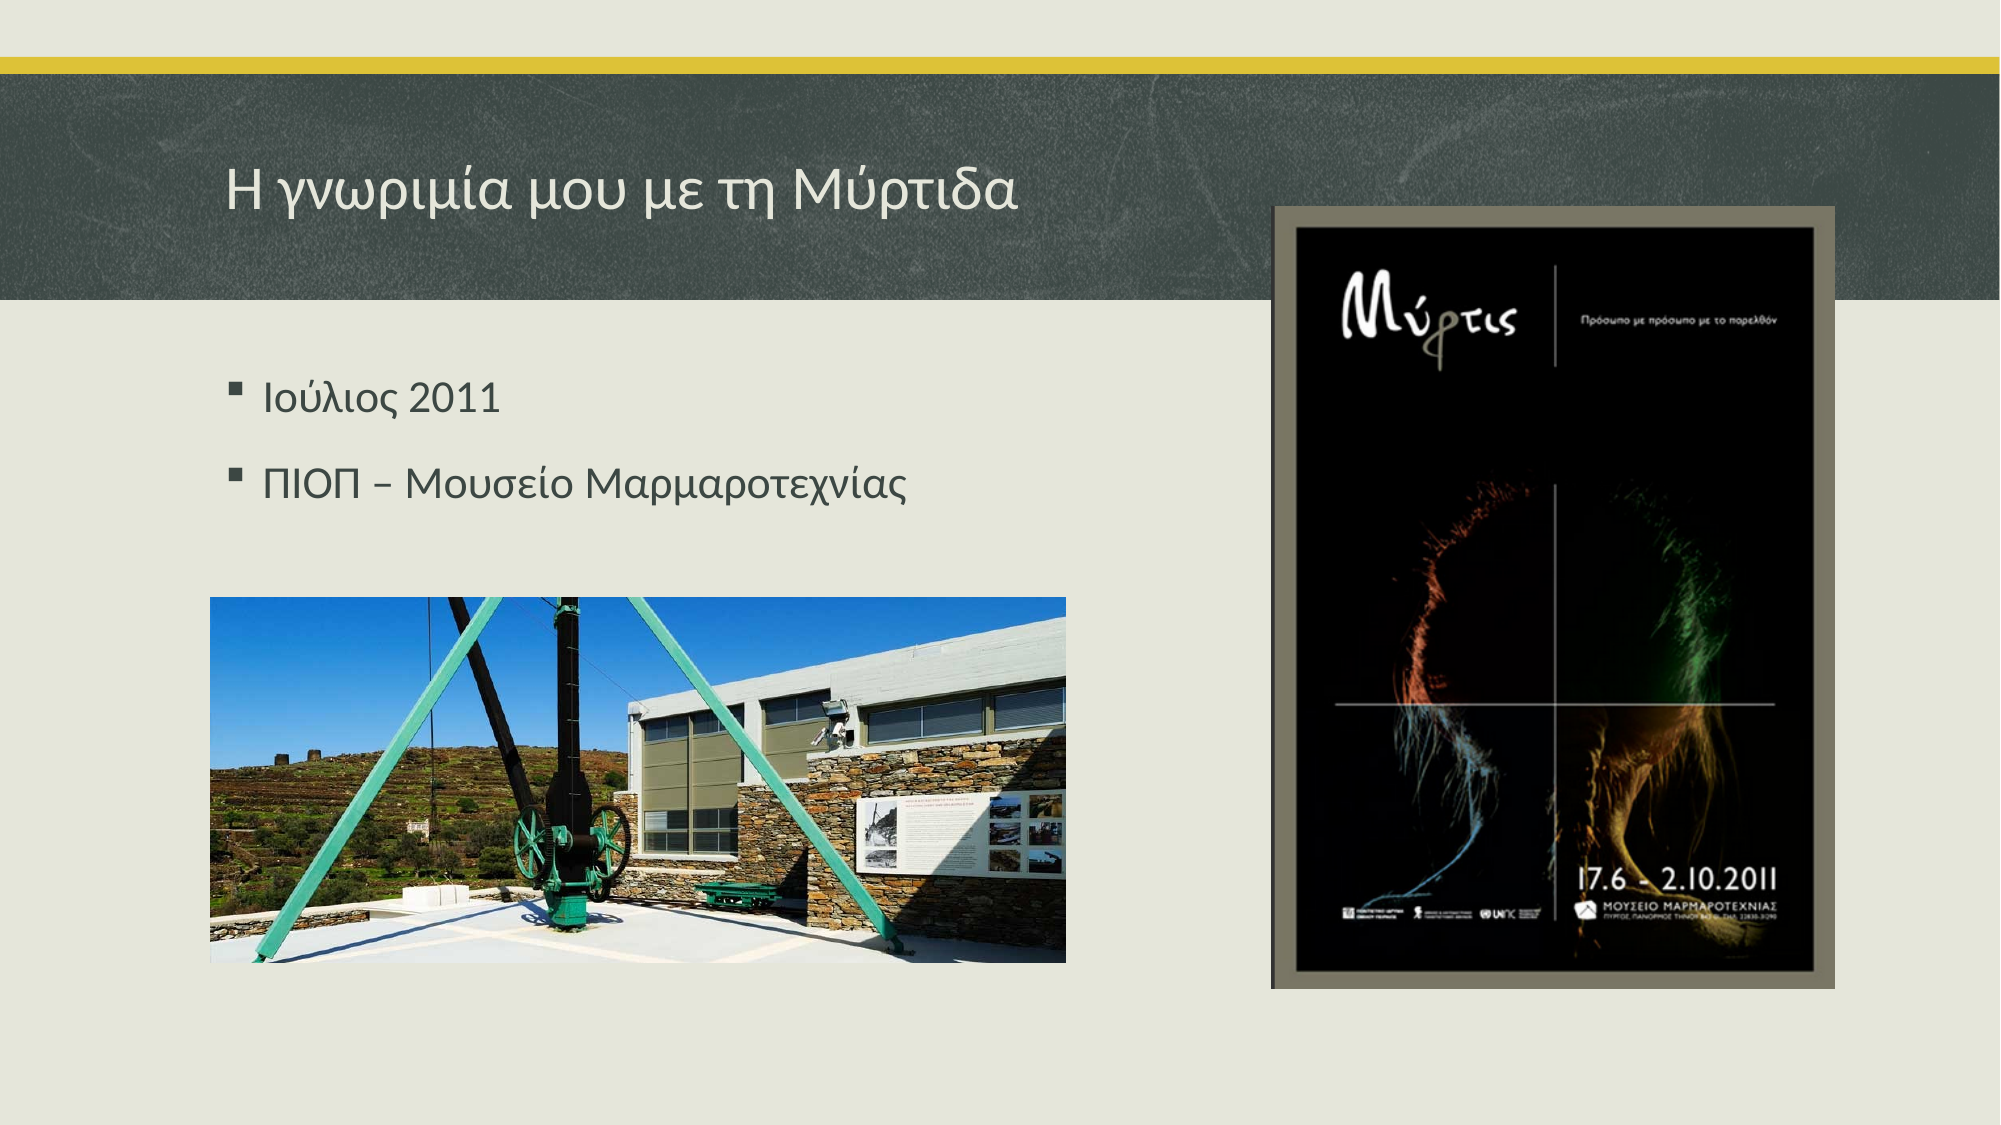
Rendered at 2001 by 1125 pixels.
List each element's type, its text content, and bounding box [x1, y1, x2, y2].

picture [209, 597, 1066, 963]
list Ιούλιος 2011 ΠΙΟΠ – Μουσείο Μαρμαροτεχνίας [210, 359, 1790, 1014]
title Η γνωριμία μου με τη Μύρτιδα [210, 76, 1790, 300]
picture [0, 74, 2000, 989]
